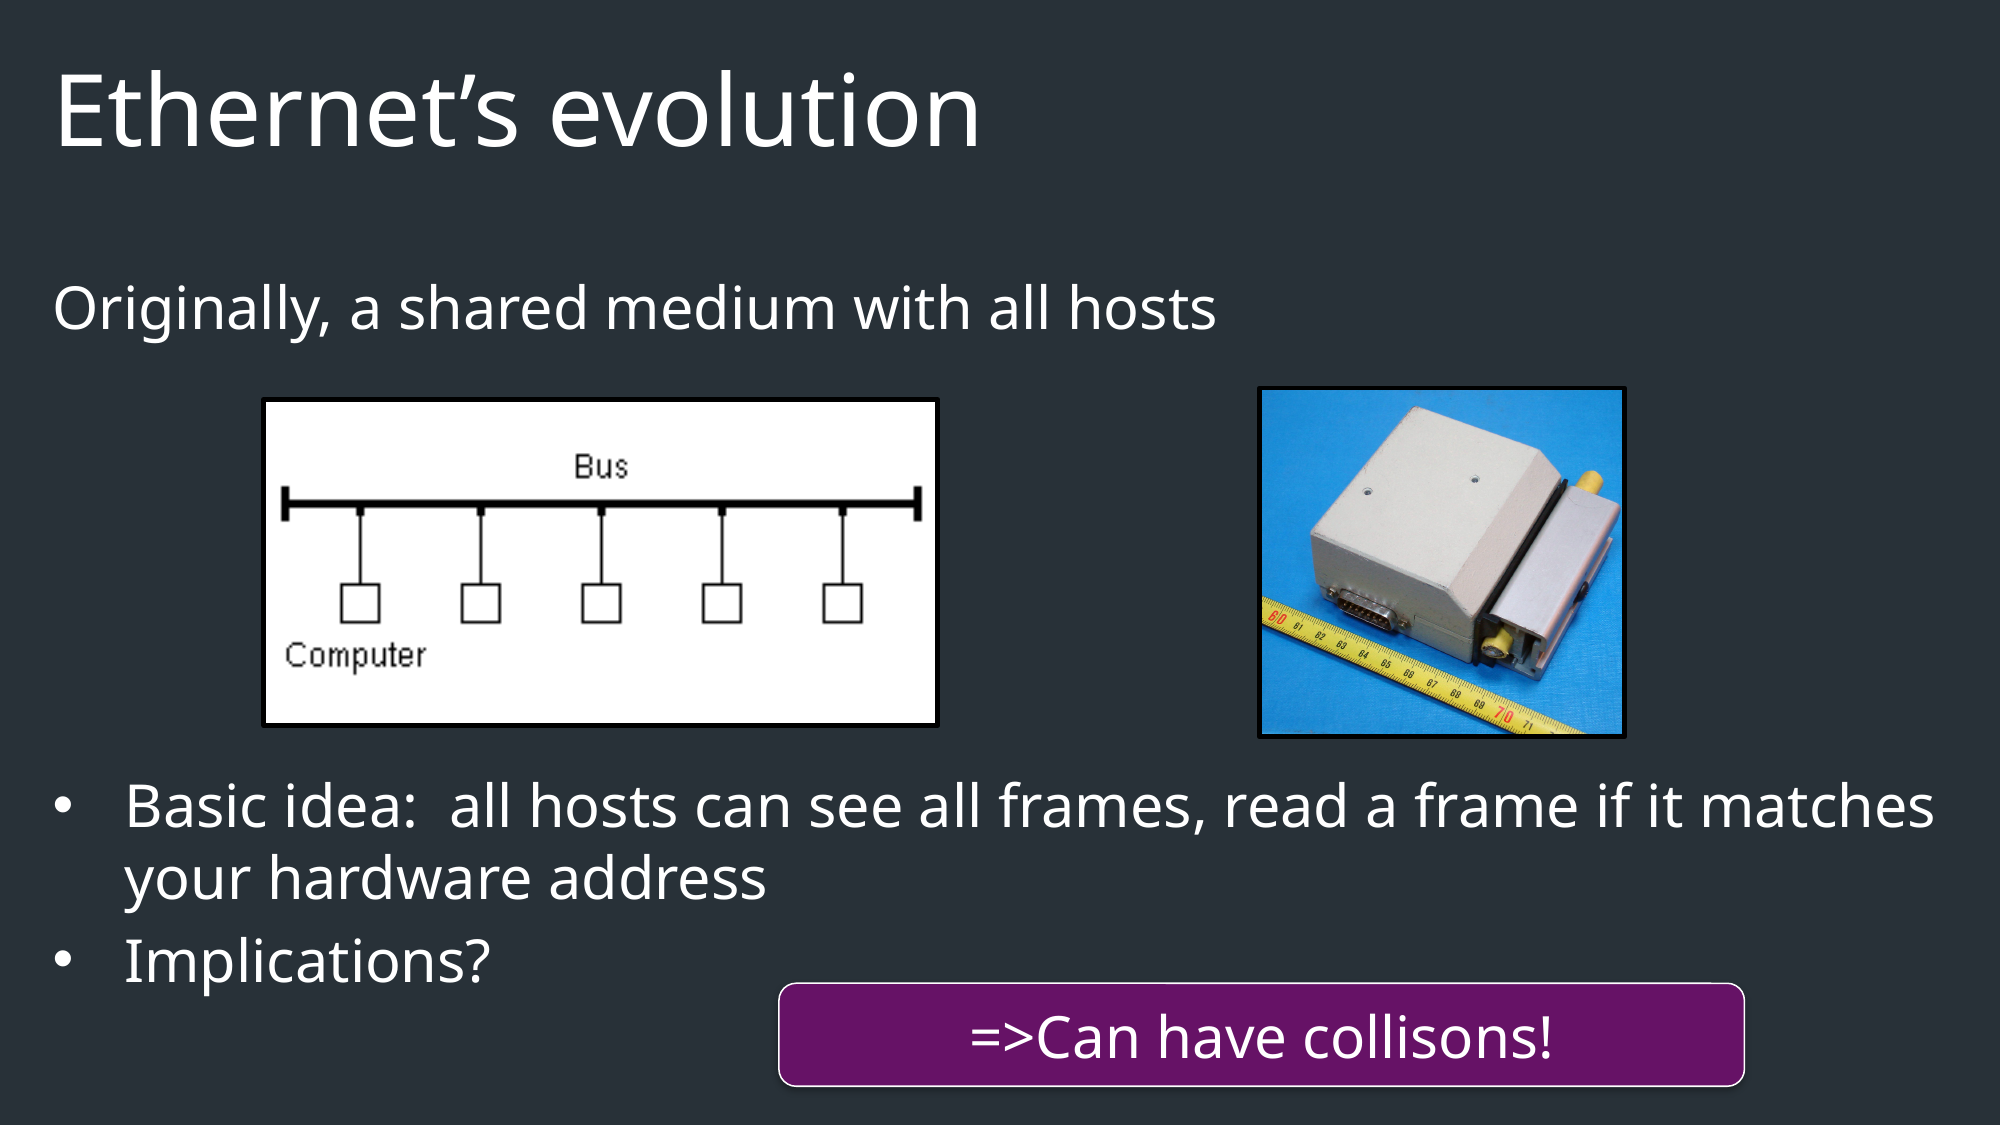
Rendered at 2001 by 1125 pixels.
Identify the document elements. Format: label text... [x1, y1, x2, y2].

title Ethernet’s evolution [37, 12, 1973, 200]
picture [1261, 390, 1623, 735]
text_box =>Can have collisons! [778, 982, 1746, 1088]
list Originally, a shared medium with all hosts Basic idea: all hosts can see all frames, read a frame if it matches your hardware address Implications? [37, 262, 1973, 1005]
picture [265, 401, 936, 724]
